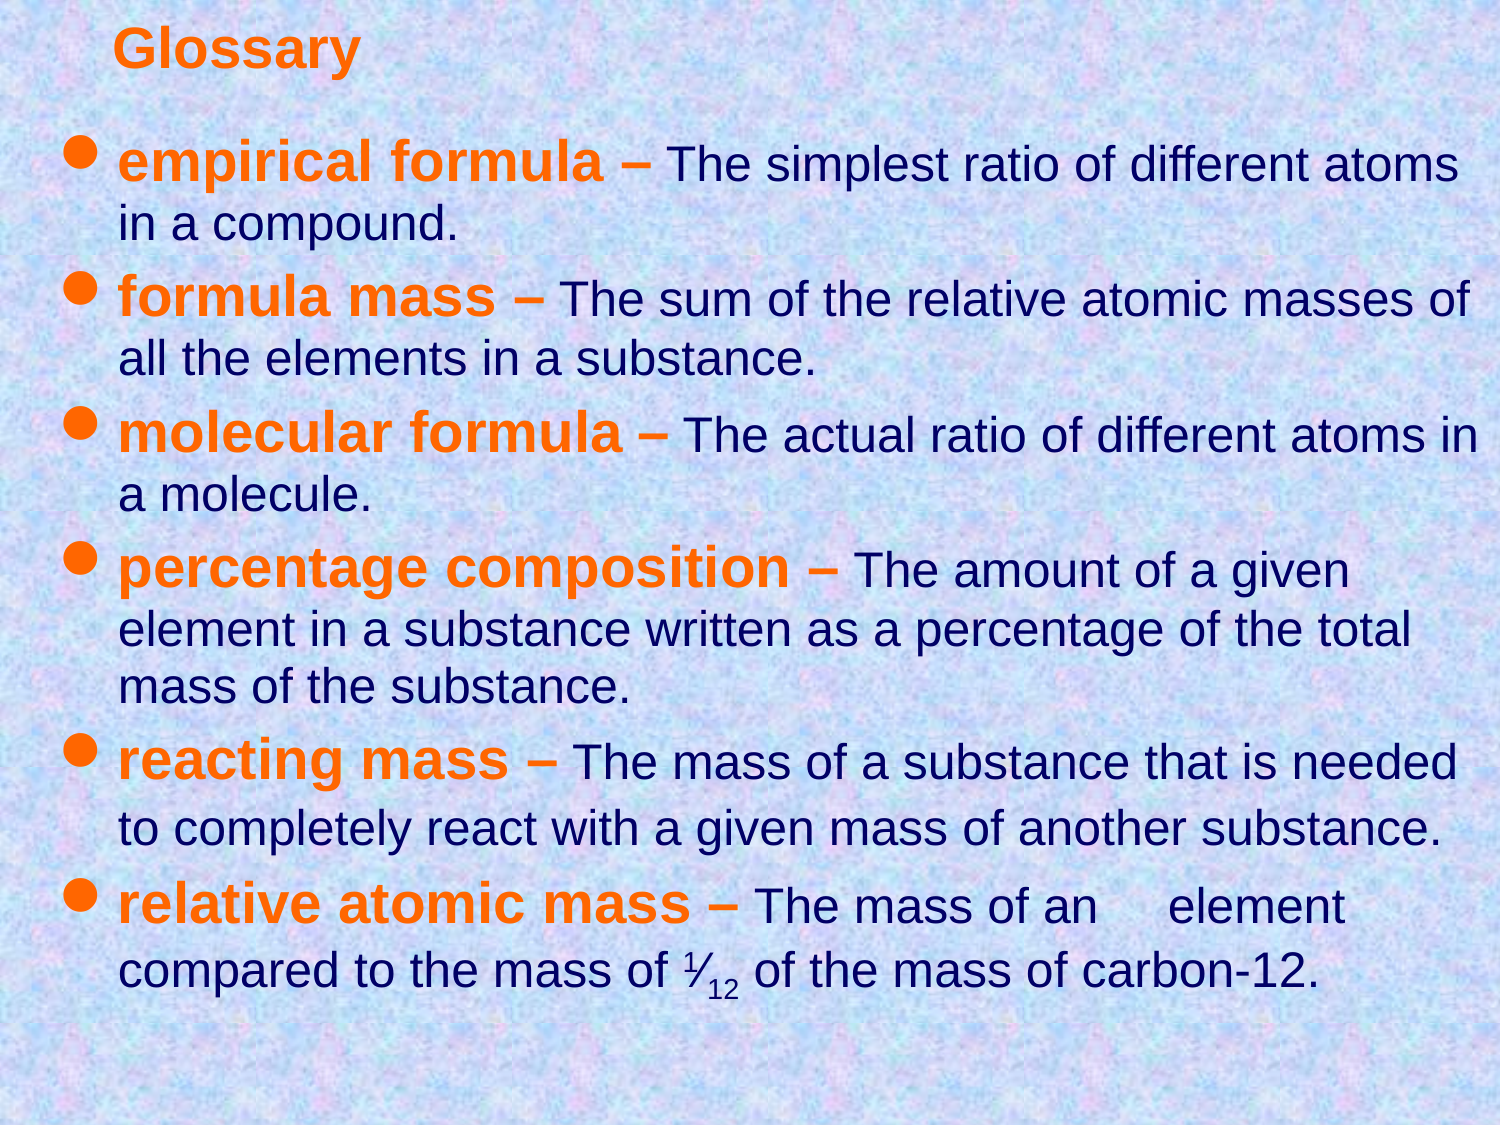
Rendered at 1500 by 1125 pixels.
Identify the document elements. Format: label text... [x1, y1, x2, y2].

title Glossary [0, 2, 1282, 88]
picture [0, 0, 1500, 1125]
text_box empirical formula – The simplest ratio of different atoms in a compound. formula mass – The sum of the relative atomic masses of all the elements in a substance. molecular formula – The actual ratio of different atoms in a molecule. percentage composition – The amount of a given element in a substance written as a percentage of the total mass of the substance. reacting mass – The mass of a substance that is needed to completely react with a given mass of another substance. relative atomic mass – The mass of an element compared to the mass of 1⁄12 of the mass of carbon-12. [43, 121, 1500, 1010]
